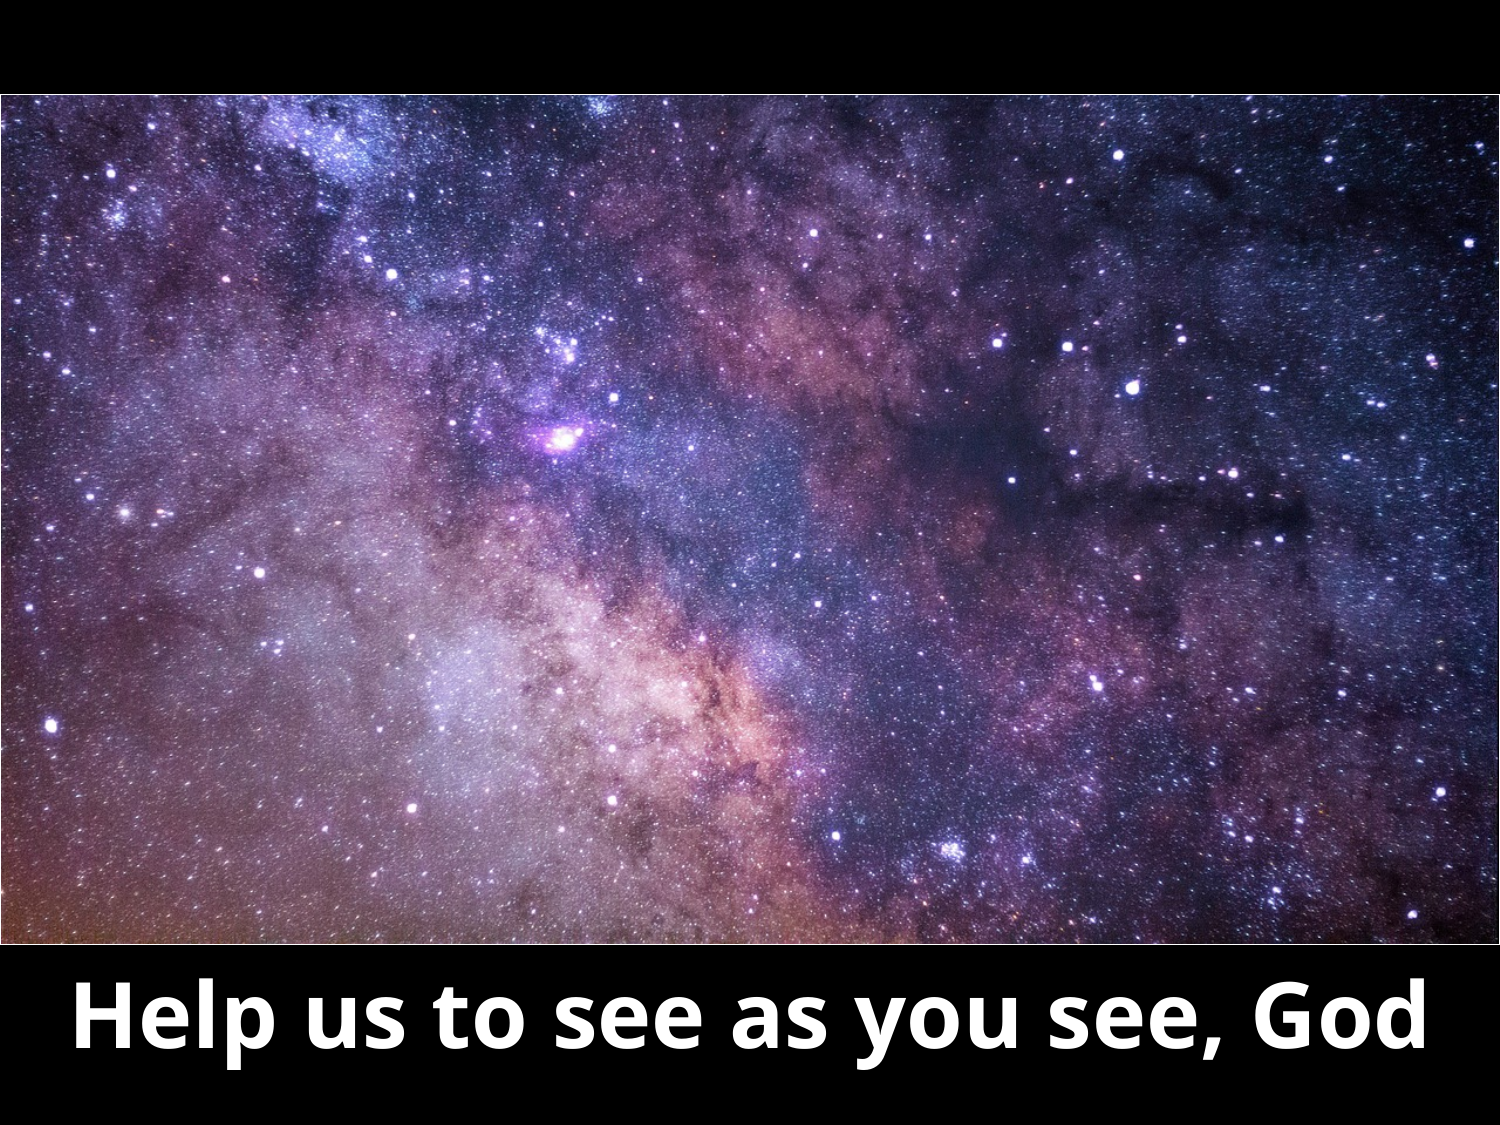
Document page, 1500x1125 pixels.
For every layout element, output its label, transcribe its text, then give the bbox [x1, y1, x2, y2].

picture [0, 94, 1500, 945]
text_box Help us to see as you see, God [26, 954, 1475, 1074]
